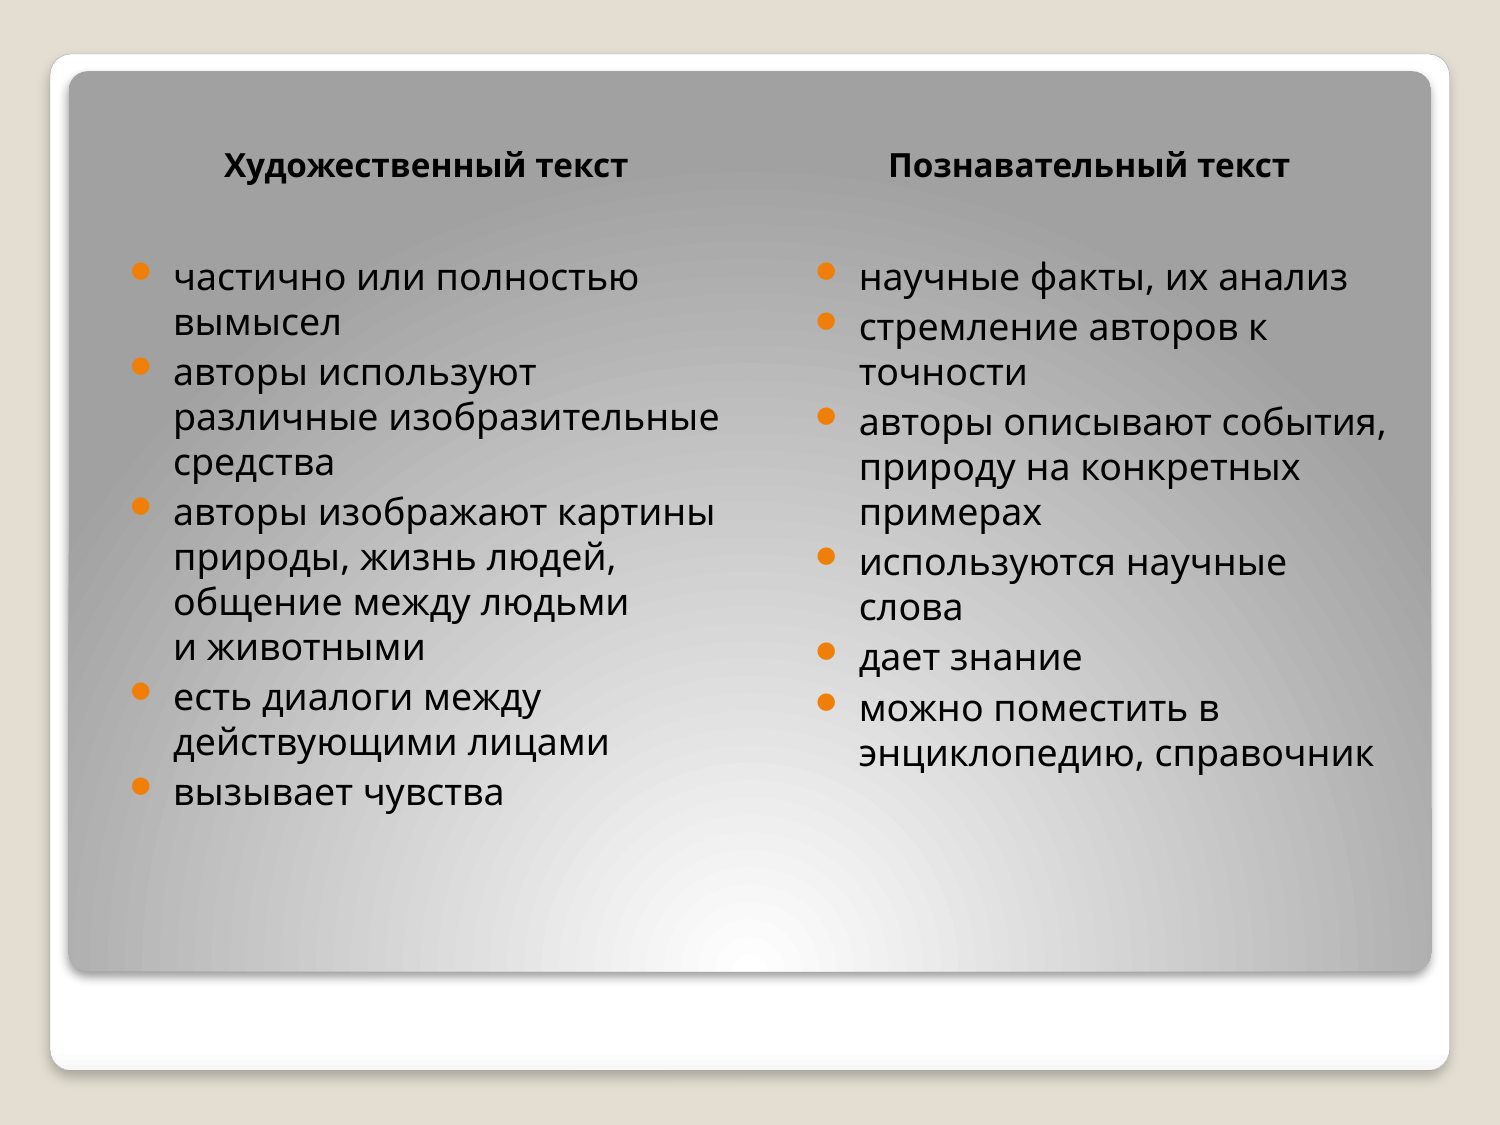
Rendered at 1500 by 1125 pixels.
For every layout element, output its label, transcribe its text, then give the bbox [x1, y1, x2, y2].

list Художественный текст [99, 95, 745, 225]
list Познавательный текст [763, 95, 1409, 225]
list частично или полностью вымысел авторы используют различные изобразительные средства авторы изображают картины природы, жизнь людей, общение между людьми и животными есть диалоги между действующими лицами вызывает чувства [99, 237, 745, 891]
list научные факты, их анализ стремление авторов к точности авторы описывают события, природу на конкретных примерах используются научные слова дает знание можно поместить в энциклопедию, справочник [785, 237, 1409, 891]
